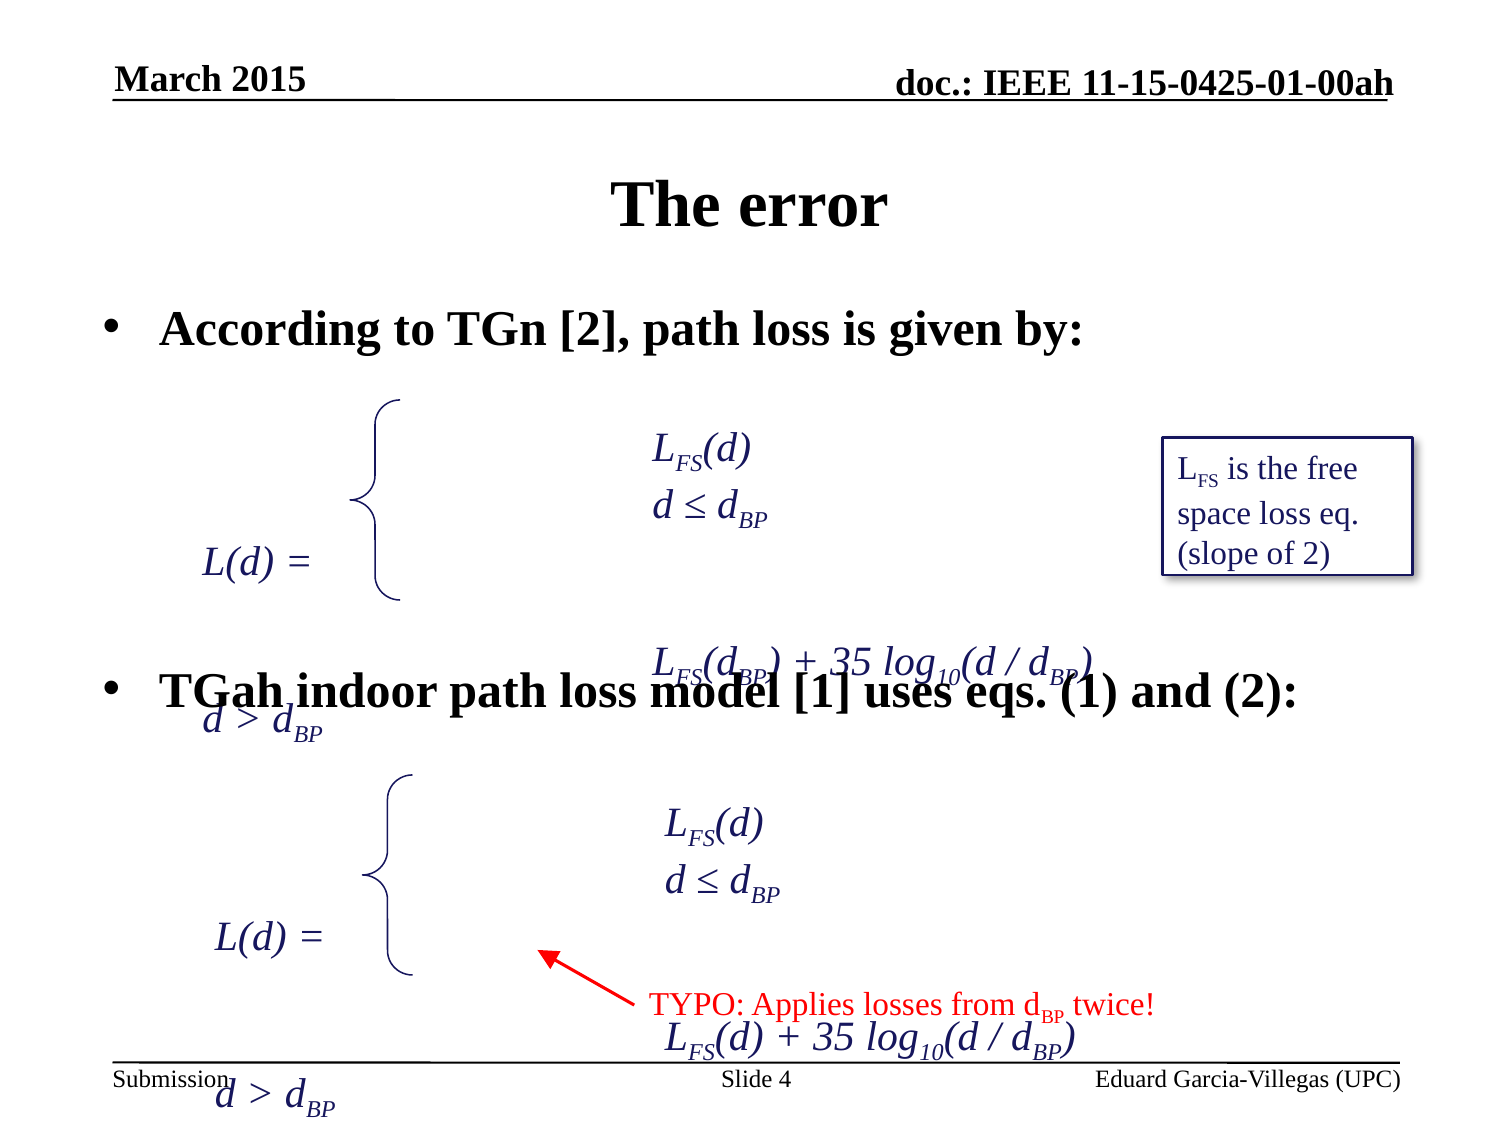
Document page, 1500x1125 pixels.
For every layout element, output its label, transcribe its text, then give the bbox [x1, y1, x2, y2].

footer Eduard Garcia-Villegas (UPC) [1138, 1061, 1402, 1093]
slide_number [114, 54, 423, 100]
title The error [112, 112, 1388, 287]
text_box TYPO: Applies losses from dBP twice! [1138, 975, 1171, 1036]
text_box LFS(d) d ≤ dBP L(d) = LFS(d) + 35 log10(d / dBP) d > dBP [200, 787, 1138, 1125]
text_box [537, 949, 626, 1003]
text_box [362, 774, 413, 976]
list According to TGn [2], path loss is given by: TGah indoor path loss model [1] uses eqs. (1) and (2): [87, 287, 1438, 963]
